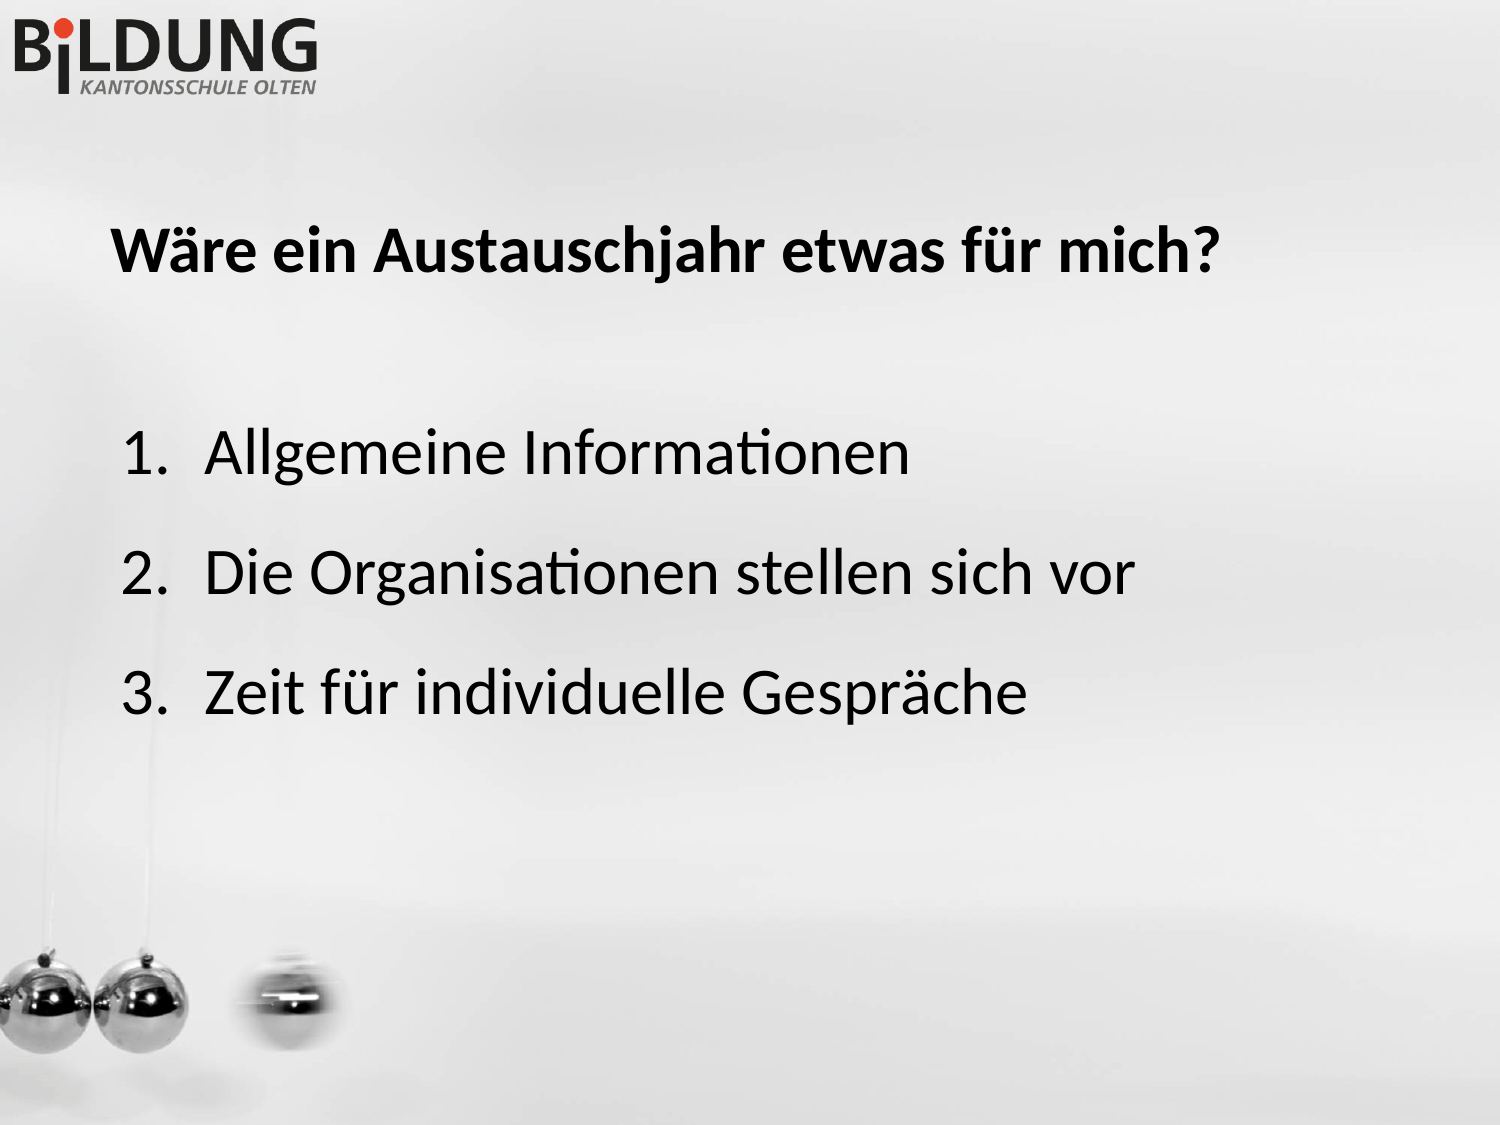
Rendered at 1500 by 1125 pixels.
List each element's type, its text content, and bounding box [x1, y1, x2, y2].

title Wäre ein Austauschjahr etwas für mich? [29, 125, 1305, 367]
picture [0, 0, 1500, 1125]
text_box [206, 491, 1365, 957]
text_box Allgemeine Informationen Die Organisationen stellen sich vor Zeit für individuelle Gespräche [105, 360, 1228, 735]
